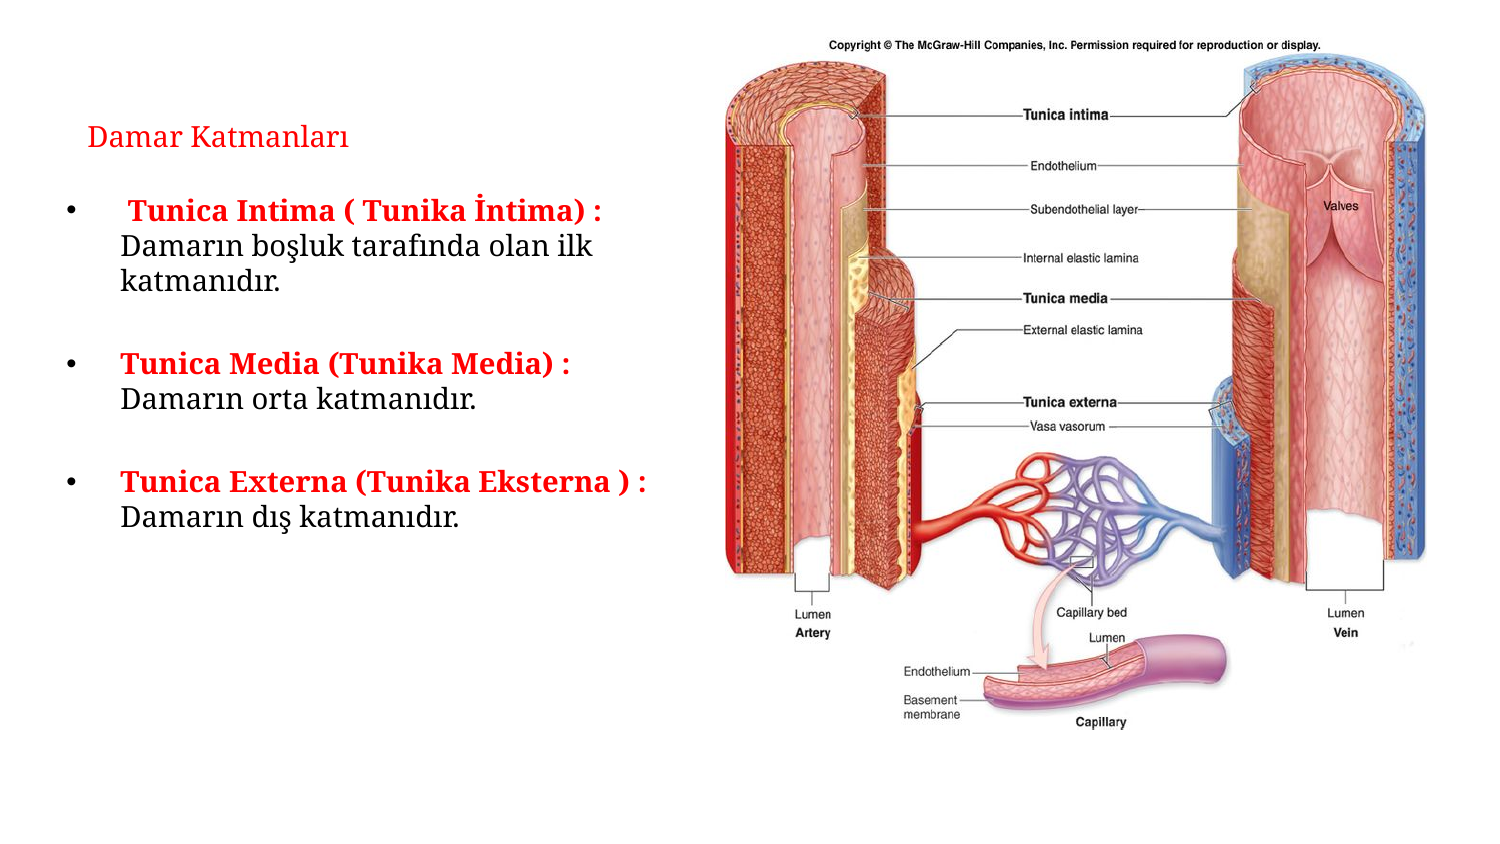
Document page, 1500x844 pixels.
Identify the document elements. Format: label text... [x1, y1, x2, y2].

picture [725, 37, 1428, 730]
list Tunica Intima ( Tunika İntima) : Damarın boşluk tarafında olan ilk katmanıdır. Tunica Media (Tunika Media) : Damarın orta katmanıdır. Tunica Externa (Tunika Eksterna ) : Damarın dış katmanıdır. [49, 177, 706, 738]
text_box Damar Katmanları [72, 103, 683, 178]
